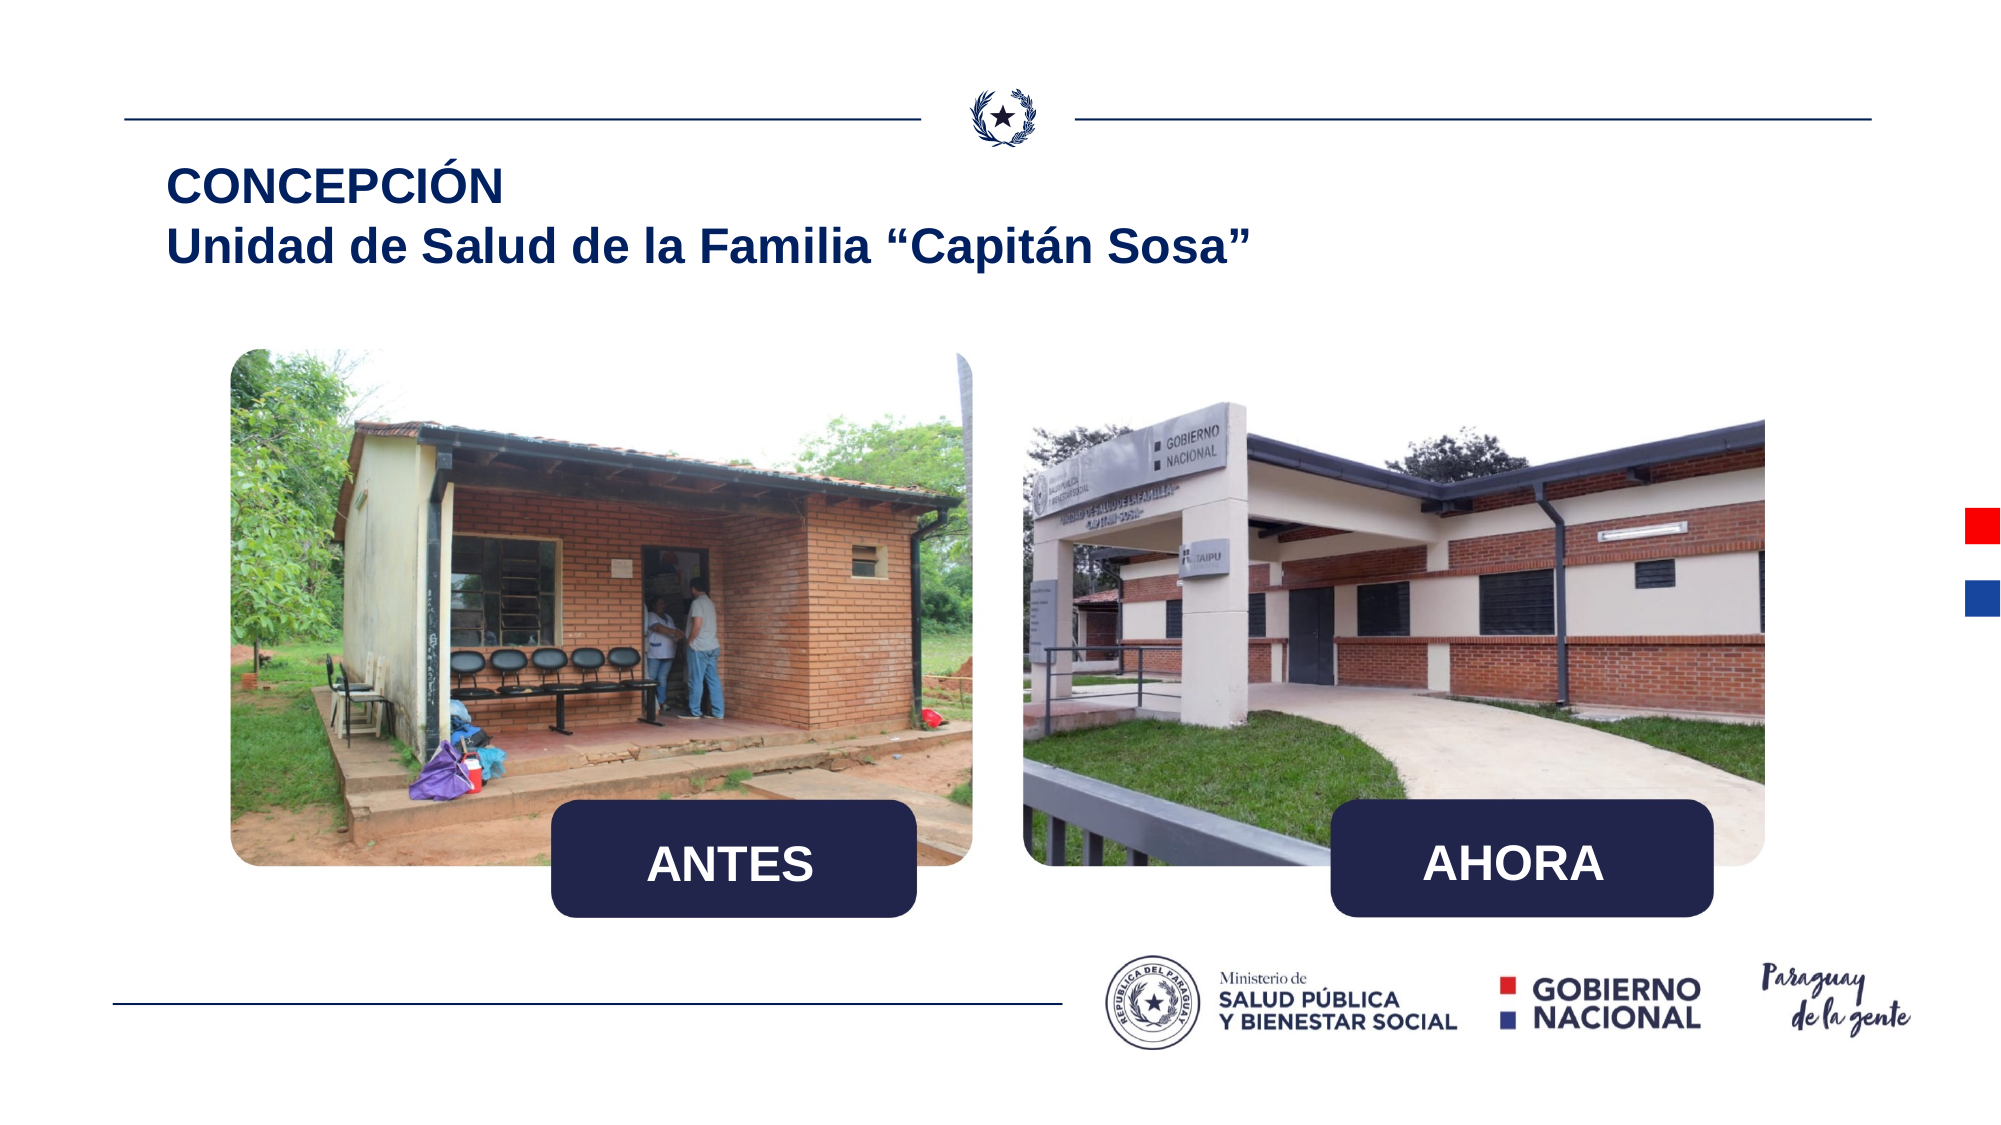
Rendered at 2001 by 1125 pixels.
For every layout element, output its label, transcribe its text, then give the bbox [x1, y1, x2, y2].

text_box CONCEPCIÓN Unidad de Salud de la Familia “Capitán Sosa” [151, 145, 1931, 281]
picture [0, 0, 2001, 1125]
